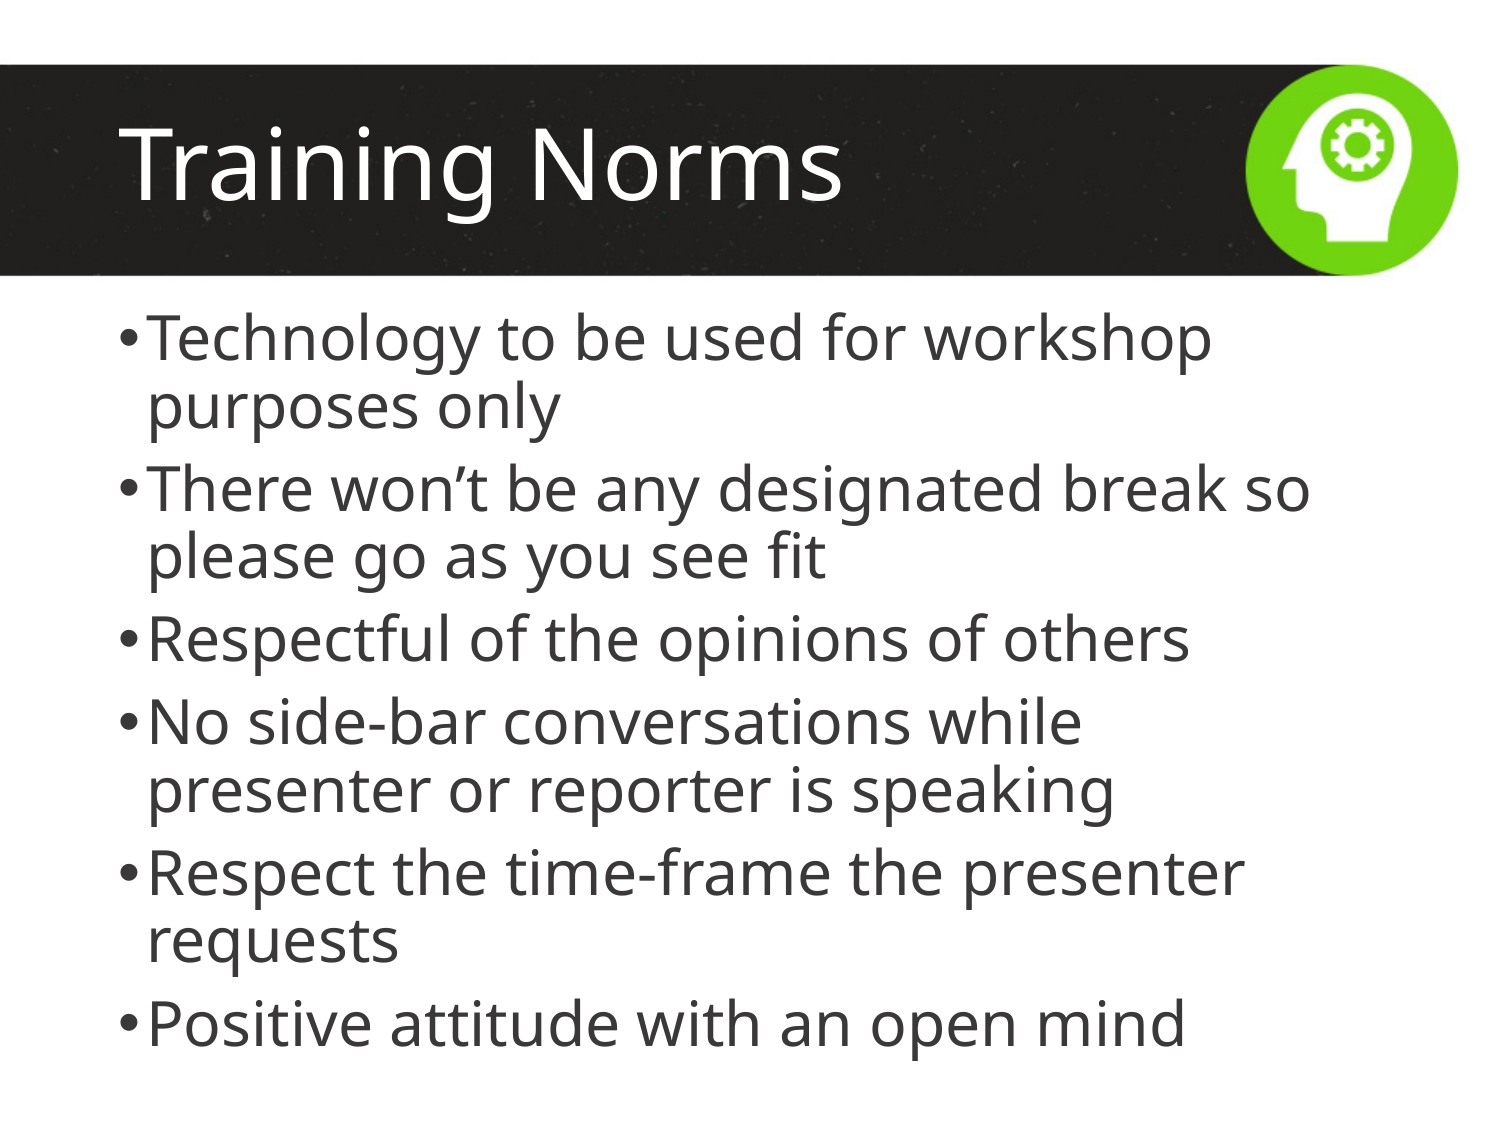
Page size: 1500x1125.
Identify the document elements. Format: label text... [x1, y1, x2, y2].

list Technology to be used for workshop purposes only There won’t be any designated break so please go as you see fit Respectful of the opinions of others No side-bar conversations while presenter or reporter is speaking Respect the time-frame the presenter requests Positive attitude with an open mind [103, 299, 1397, 1014]
title Training Norms [103, 59, 1397, 278]
picture [0, 0, 1500, 1125]
